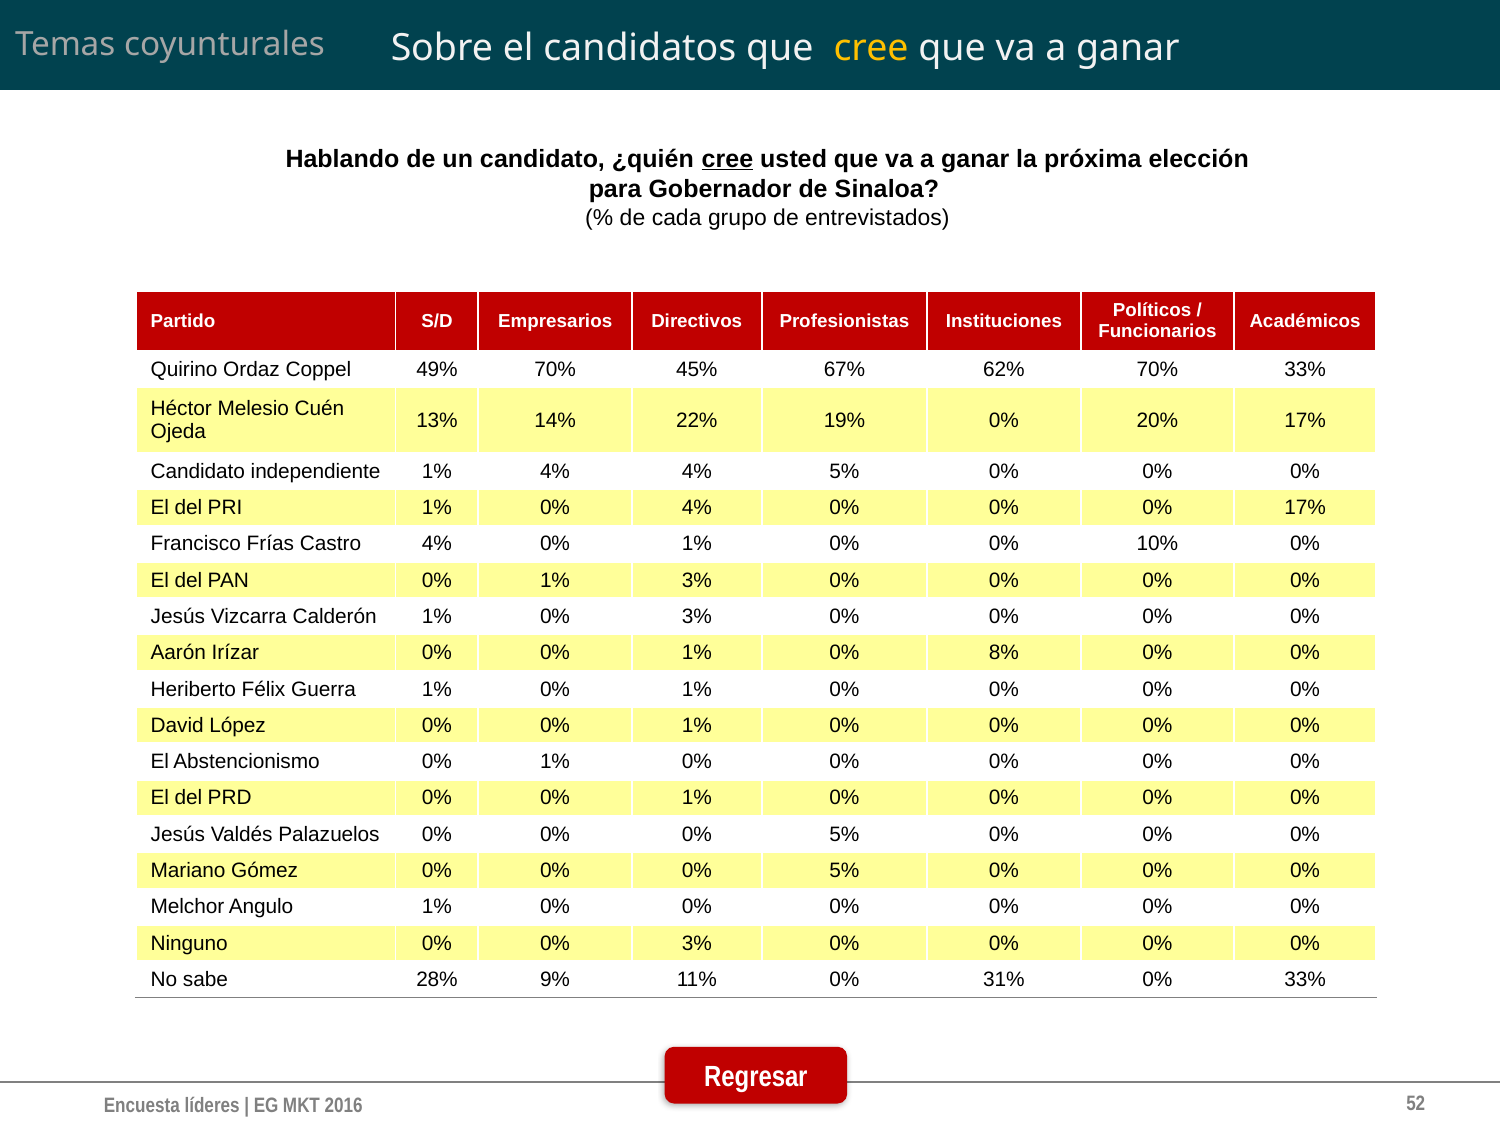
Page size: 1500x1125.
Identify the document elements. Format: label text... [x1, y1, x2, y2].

table_cell 0% [1235, 708, 1375, 742]
table_cell 0% [1235, 454, 1375, 488]
table_cell 9% [479, 962, 631, 997]
table_cell 0% [396, 708, 477, 742]
table_cell 0% [928, 744, 1080, 779]
table_cell 0% [763, 490, 926, 525]
table_cell 45% [633, 352, 761, 386]
table_header Profesionistas [763, 292, 926, 350]
table_cell 1% [479, 744, 631, 779]
table_cell Mariano Gómez [137, 853, 395, 888]
table_cell 0% [479, 672, 631, 706]
table_cell 0% [928, 926, 1080, 960]
table_header Empresarios [479, 292, 631, 350]
table_cell 0% [1082, 454, 1233, 488]
table_cell 0% [479, 853, 631, 888]
table_cell 0% [633, 853, 761, 888]
table_cell No sabe [137, 962, 395, 997]
table_cell 0% [1082, 708, 1233, 742]
table_cell 0% [763, 563, 926, 597]
table_cell Melchor Angulo [137, 889, 395, 924]
table_cell 0% [1082, 672, 1233, 706]
table_cell 1% [396, 889, 477, 924]
table_cell 0% [1235, 889, 1375, 924]
table_cell 11% [633, 962, 761, 997]
table_cell 0% [1082, 635, 1233, 670]
table_cell 0% [479, 526, 631, 561]
table_cell 62% [928, 352, 1080, 386]
table_cell 0% [928, 781, 1080, 815]
slide_number 52 [1269, 1081, 1441, 1122]
text_box Temas coyunturales [0, 14, 341, 70]
table_cell 0% [763, 672, 926, 706]
table_cell 0% [1235, 563, 1375, 597]
table_cell 0% [763, 708, 926, 742]
table_cell 1% [479, 563, 631, 597]
table_cell 0% [479, 817, 631, 851]
table_cell 1% [633, 672, 761, 706]
table_cell 0% [396, 926, 477, 960]
table_cell Ninguno [137, 926, 395, 960]
table_cell 8% [928, 635, 1080, 670]
title Sobre el candidatos que cree que va a ganar [100, 0, 1471, 91]
table_cell 0% [928, 490, 1080, 525]
table_cell 0% [1082, 853, 1233, 888]
table_cell 0% [633, 889, 761, 924]
table_cell 0% [763, 926, 926, 960]
table_cell 0% [928, 672, 1080, 706]
table_cell 0% [1082, 781, 1233, 815]
table_cell 0% [1235, 781, 1375, 815]
table_header S/D [396, 292, 477, 350]
table_cell 0% [928, 454, 1080, 488]
table_cell 0% [479, 708, 631, 742]
table_cell 0% [479, 926, 631, 960]
table_cell 0% [1082, 817, 1233, 851]
text_box Regresar [664, 1046, 848, 1104]
table_cell 70% [479, 352, 631, 386]
table_cell 0% [928, 889, 1080, 924]
table_cell 3% [633, 599, 761, 633]
table_cell David López [137, 708, 395, 742]
table_cell 0% [396, 635, 477, 670]
text_box Hablando de un candidato, ¿quién cree usted que va a ganar la próxima elección para Gobernador de Sinaloa? (% de cada grupo de entrevistados) [147, 135, 1388, 238]
table_cell Héctor Melesio Cuén Ojeda [137, 388, 395, 452]
table_cell 0% [1235, 853, 1375, 888]
table_cell 0% [763, 635, 926, 670]
table_cell 0% [396, 781, 477, 815]
table_cell 14% [479, 388, 631, 452]
table_cell 3% [633, 563, 761, 597]
table_cell 0% [396, 563, 477, 597]
table_cell El del PAN [137, 563, 395, 597]
table_cell 0% [1082, 962, 1233, 997]
table_cell 0% [1082, 926, 1233, 960]
table_cell 0% [928, 599, 1080, 633]
table_cell 70% [1082, 352, 1233, 386]
table_cell 0% [396, 817, 477, 851]
table_cell 0% [633, 817, 761, 851]
table_cell 20% [1082, 388, 1233, 452]
table_cell 31% [928, 962, 1080, 997]
table_cell 0% [763, 781, 926, 815]
table_cell 33% [1235, 352, 1375, 386]
table_cell El Abstencionismo [137, 744, 395, 779]
table_cell 5% [763, 817, 926, 851]
table_cell 1% [633, 635, 761, 670]
table_cell 0% [928, 853, 1080, 888]
table_cell 17% [1235, 388, 1375, 452]
table_cell 1% [633, 781, 761, 815]
table_cell Jesús Vizcarra Calderón [137, 599, 395, 633]
table_cell 67% [763, 352, 926, 386]
table_cell Aarón Irízar [137, 635, 395, 670]
table_cell 49% [396, 352, 477, 386]
table_cell 1% [633, 526, 761, 561]
table_cell Candidato independiente [137, 454, 395, 488]
table_cell 0% [1082, 744, 1233, 779]
table_cell 0% [928, 526, 1080, 561]
table_cell 13% [396, 388, 477, 452]
table_cell 19% [763, 388, 926, 452]
table_cell 0% [928, 388, 1080, 452]
table_cell 0% [479, 490, 631, 525]
table_cell 0% [479, 889, 631, 924]
table_cell 1% [396, 672, 477, 706]
table_cell 4% [633, 454, 761, 488]
table_header Partido [137, 292, 395, 350]
table_cell 0% [1235, 744, 1375, 779]
table_cell 0% [763, 962, 926, 997]
table_cell 0% [1082, 490, 1233, 525]
table_cell 0% [1082, 563, 1233, 597]
table_cell 1% [396, 454, 477, 488]
table_cell El del PRD [137, 781, 395, 815]
table_cell 28% [396, 962, 477, 997]
table_cell 33% [1235, 962, 1375, 997]
table_cell 0% [1082, 889, 1233, 924]
table_cell 1% [633, 708, 761, 742]
table_cell Quirino Ordaz Coppel [137, 352, 395, 386]
table_cell Francisco Frías Castro [137, 526, 395, 561]
table_cell 17% [1235, 490, 1375, 525]
table_cell 0% [928, 817, 1080, 851]
table_cell 0% [396, 853, 477, 888]
table_cell 0% [1235, 599, 1375, 633]
table_cell 0% [1235, 526, 1375, 561]
table_cell 0% [763, 889, 926, 924]
table_header Instituciones [928, 292, 1080, 350]
table_cell 5% [763, 454, 926, 488]
table_cell Jesús Valdés Palazuelos [137, 817, 395, 851]
table_cell El del PRI [137, 490, 395, 525]
table_cell 0% [479, 781, 631, 815]
table_header Académicos [1235, 292, 1375, 350]
table_cell 0% [1235, 672, 1375, 706]
table_cell 4% [479, 454, 631, 488]
table_cell 0% [1082, 599, 1233, 633]
table_cell 3% [633, 926, 761, 960]
table_header Directivos [633, 292, 761, 350]
table_cell 5% [763, 853, 926, 888]
table_cell 1% [396, 599, 477, 633]
table_cell Heriberto Félix Guerra [137, 672, 395, 706]
table_cell 0% [479, 635, 631, 670]
table_cell 0% [1235, 635, 1375, 670]
table_cell 22% [633, 388, 761, 452]
table_cell 0% [396, 744, 477, 779]
table_cell 4% [633, 490, 761, 525]
table_cell 0% [763, 526, 926, 561]
table_cell 0% [479, 599, 631, 633]
table_cell 0% [928, 708, 1080, 742]
table_cell 10% [1082, 526, 1233, 561]
table_cell 1% [396, 490, 477, 525]
table_cell 0% [763, 744, 926, 779]
table_cell 4% [396, 526, 477, 561]
table_cell 0% [1235, 817, 1375, 851]
table_cell 0% [633, 744, 761, 779]
table_header Políticos / Funcionarios [1082, 292, 1233, 350]
table_cell 0% [1235, 926, 1375, 960]
table_cell 0% [928, 563, 1080, 597]
table_cell 0% [763, 599, 926, 633]
